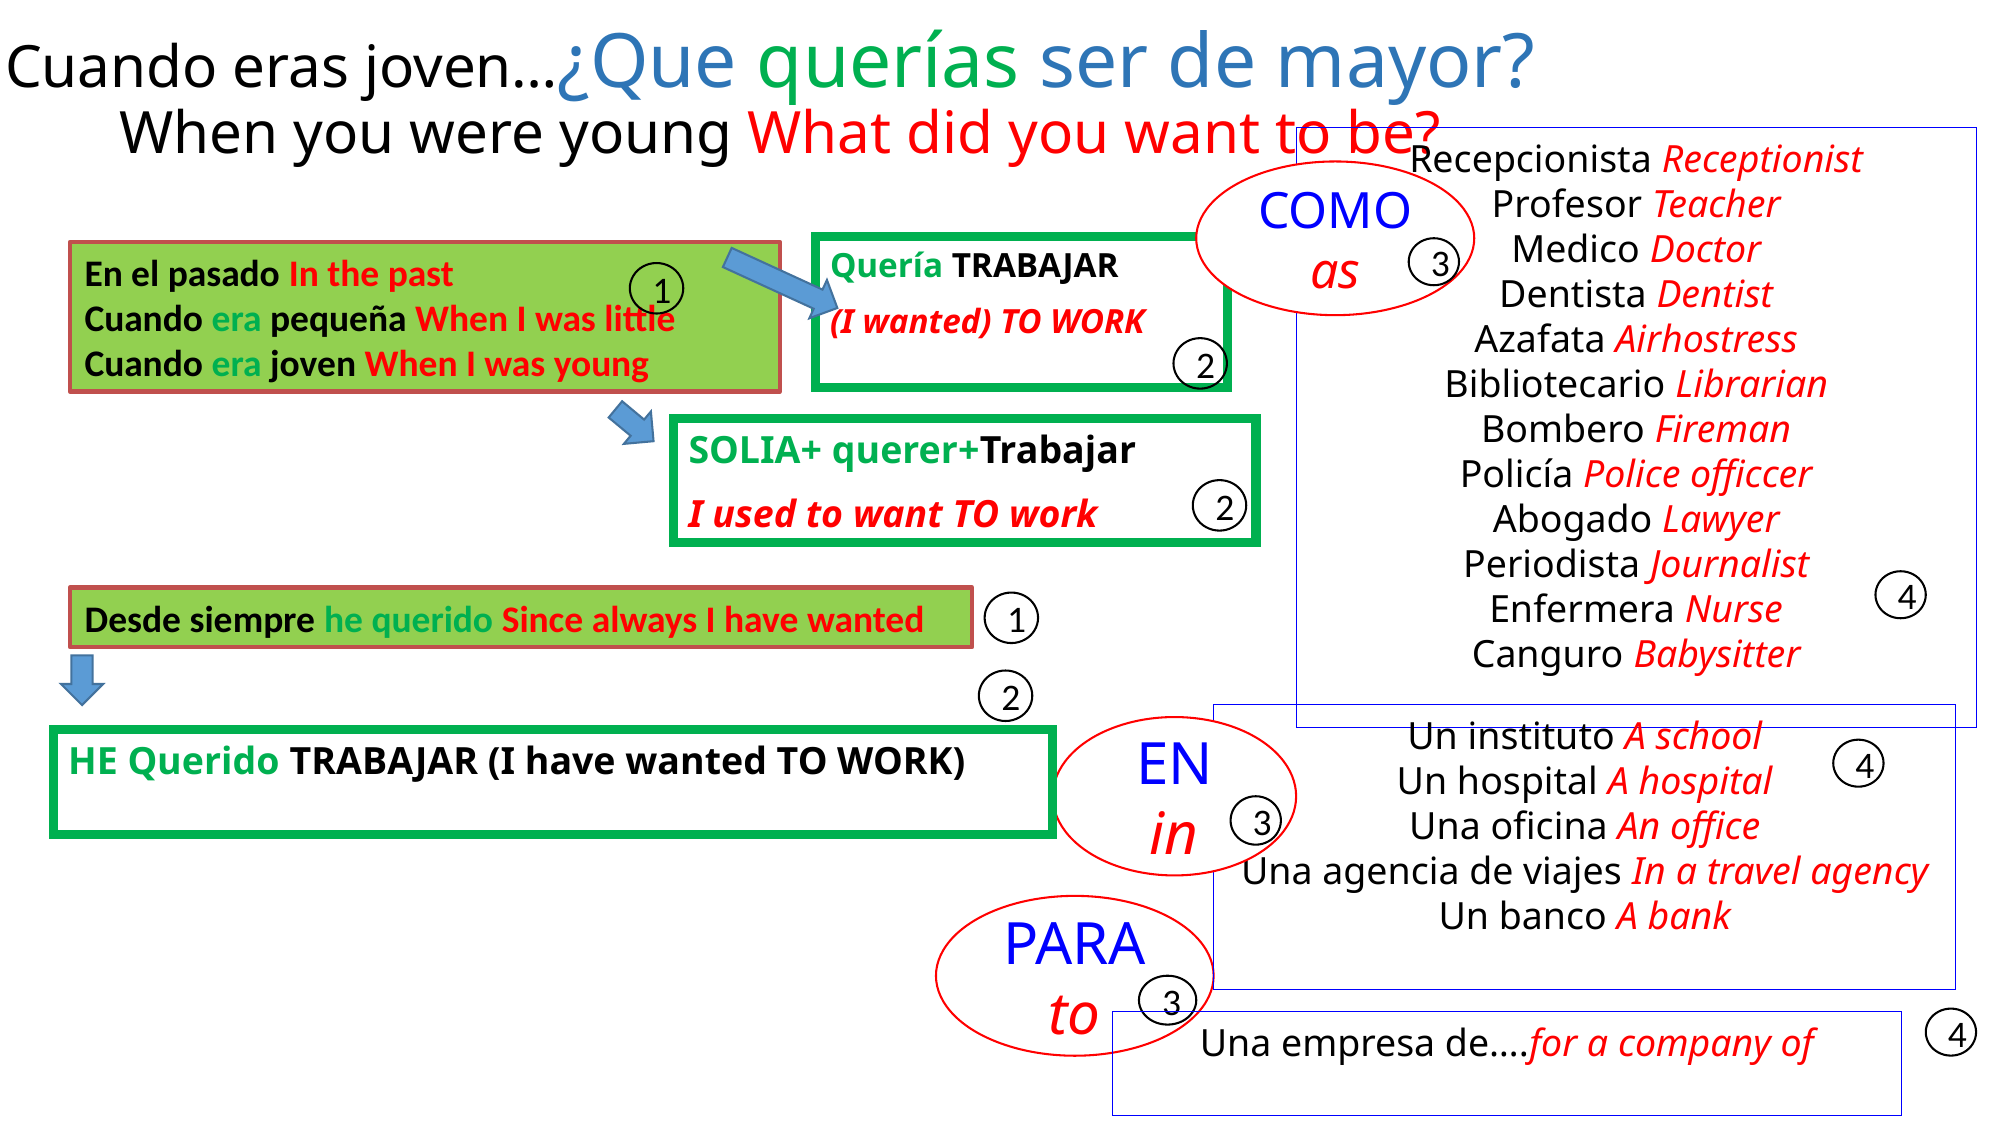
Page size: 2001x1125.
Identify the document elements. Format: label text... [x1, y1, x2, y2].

text_box HE Querido TRABAJAR (I have wanted TO WORK) [53, 729, 1052, 835]
text_box 4 [1874, 570, 1927, 620]
text_box 4 [1924, 1007, 1978, 1057]
text_box 1 [628, 261, 685, 315]
title Cuando eras joven…¿Que querías ser de mayor? When you were young What did you want to be? [0, 31, 1673, 174]
text_box Quería TRABAJAR (I wanted) TO WORK [815, 236, 1228, 388]
text_box 1 [983, 591, 1040, 645]
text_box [1052, 717, 1297, 876]
text_box [721, 246, 839, 321]
text_box En el pasado In the past Cuando era pequeña When I was little Cuando era joven When I was young [69, 241, 780, 392]
text_box Desde siempre he querido Since always I have wanted [69, 587, 973, 648]
text_box 4 [1832, 738, 1885, 788]
text_box 2 [1172, 337, 1228, 390]
text_box [607, 399, 655, 446]
text_box 2 [977, 669, 1034, 723]
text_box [935, 895, 1214, 1056]
text_box [58, 654, 106, 707]
text_box Un instituto A school Un hospital A hospital Una oficina An office Una agencia de viajes In a travel agency Un banco A bank [1213, 704, 1956, 990]
text_box Una empresa de….for a company of [1112, 1011, 1902, 1116]
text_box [1196, 161, 1475, 316]
text_box 2 [1191, 479, 1248, 532]
text_box SOLIA+ querer+Trabajar I used to want TO work [673, 418, 1257, 543]
text_box Recepcionista Receptionist Profesor Teacher Medico Doctor Dentista Dentist Azafata Airhostress Bibliotecario Librarian Bombero Fireman Policía Police officcer Abogado Lawyer Periodista Journalist Enfermera Nurse Canguro Babysitter [1296, 127, 1977, 728]
